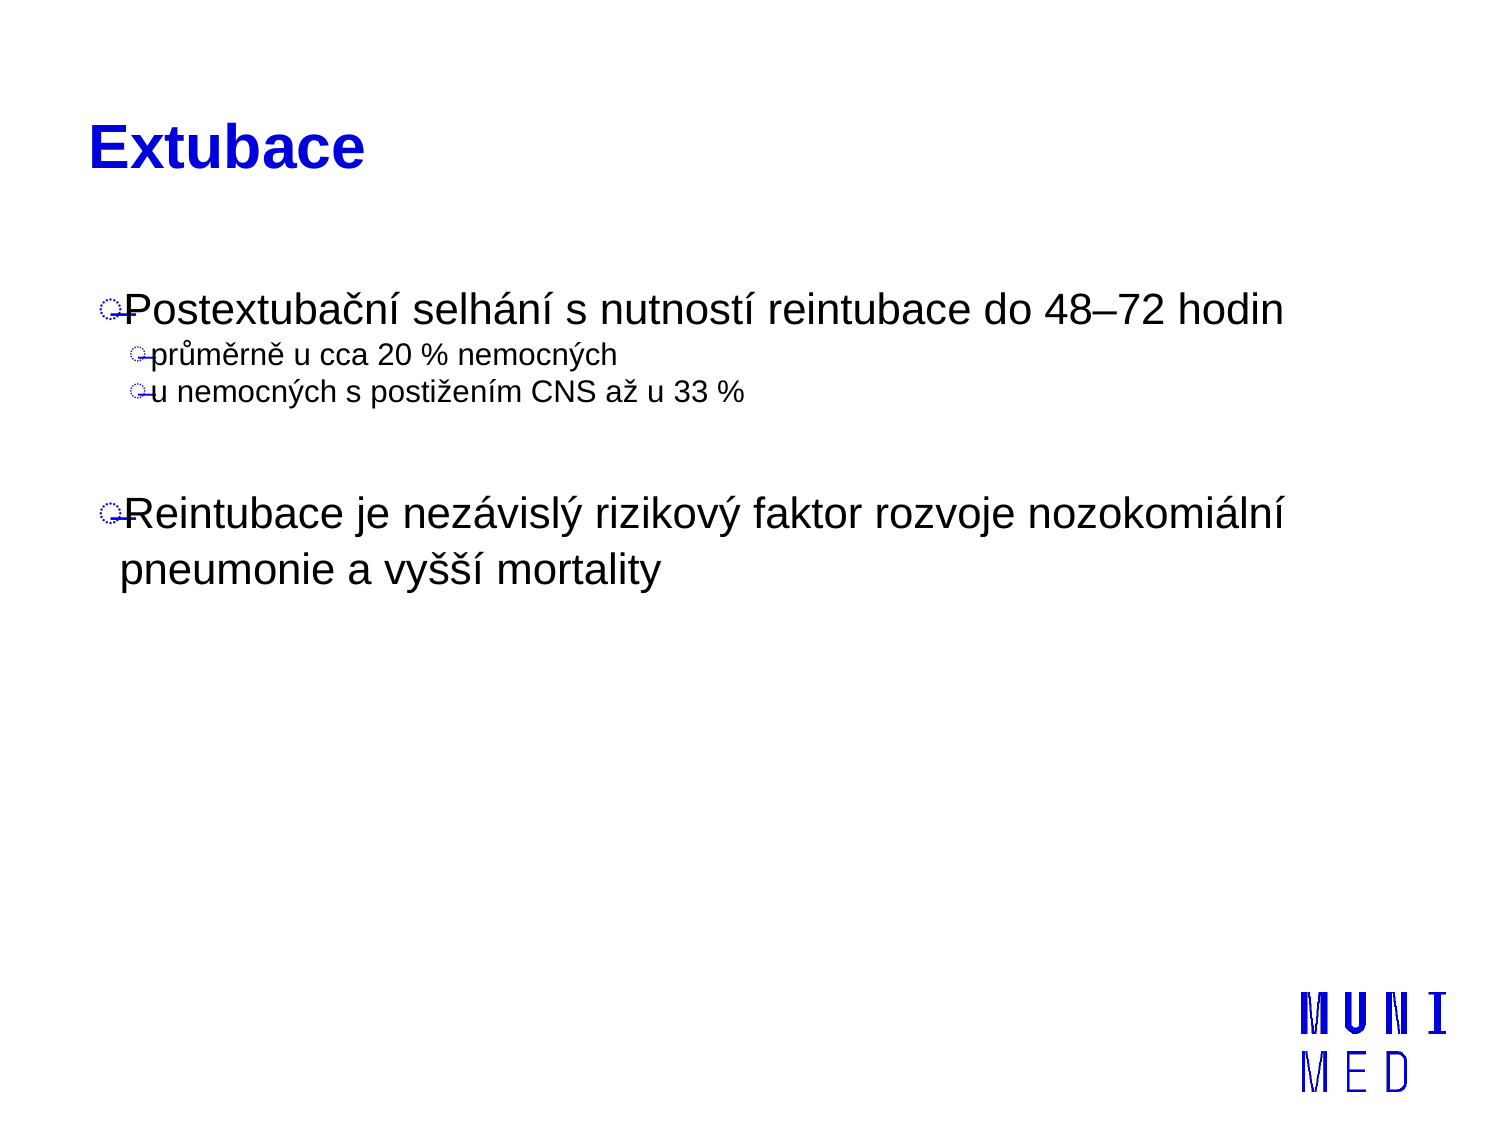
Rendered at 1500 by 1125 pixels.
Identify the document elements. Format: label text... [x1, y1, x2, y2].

list Postextubační selhání s nutností reintubace do 48–72 hodin průměrně u cca 20 % nemocných u nemocných s postižením CNS až u 33 % Reintubace je nezávislý rizikový faktor rozvoje nozokomiální pneumonie a vyšší mortality [88, 277, 1412, 957]
picture [1301, 992, 1446, 1092]
title Extubace [88, 118, 1412, 193]
